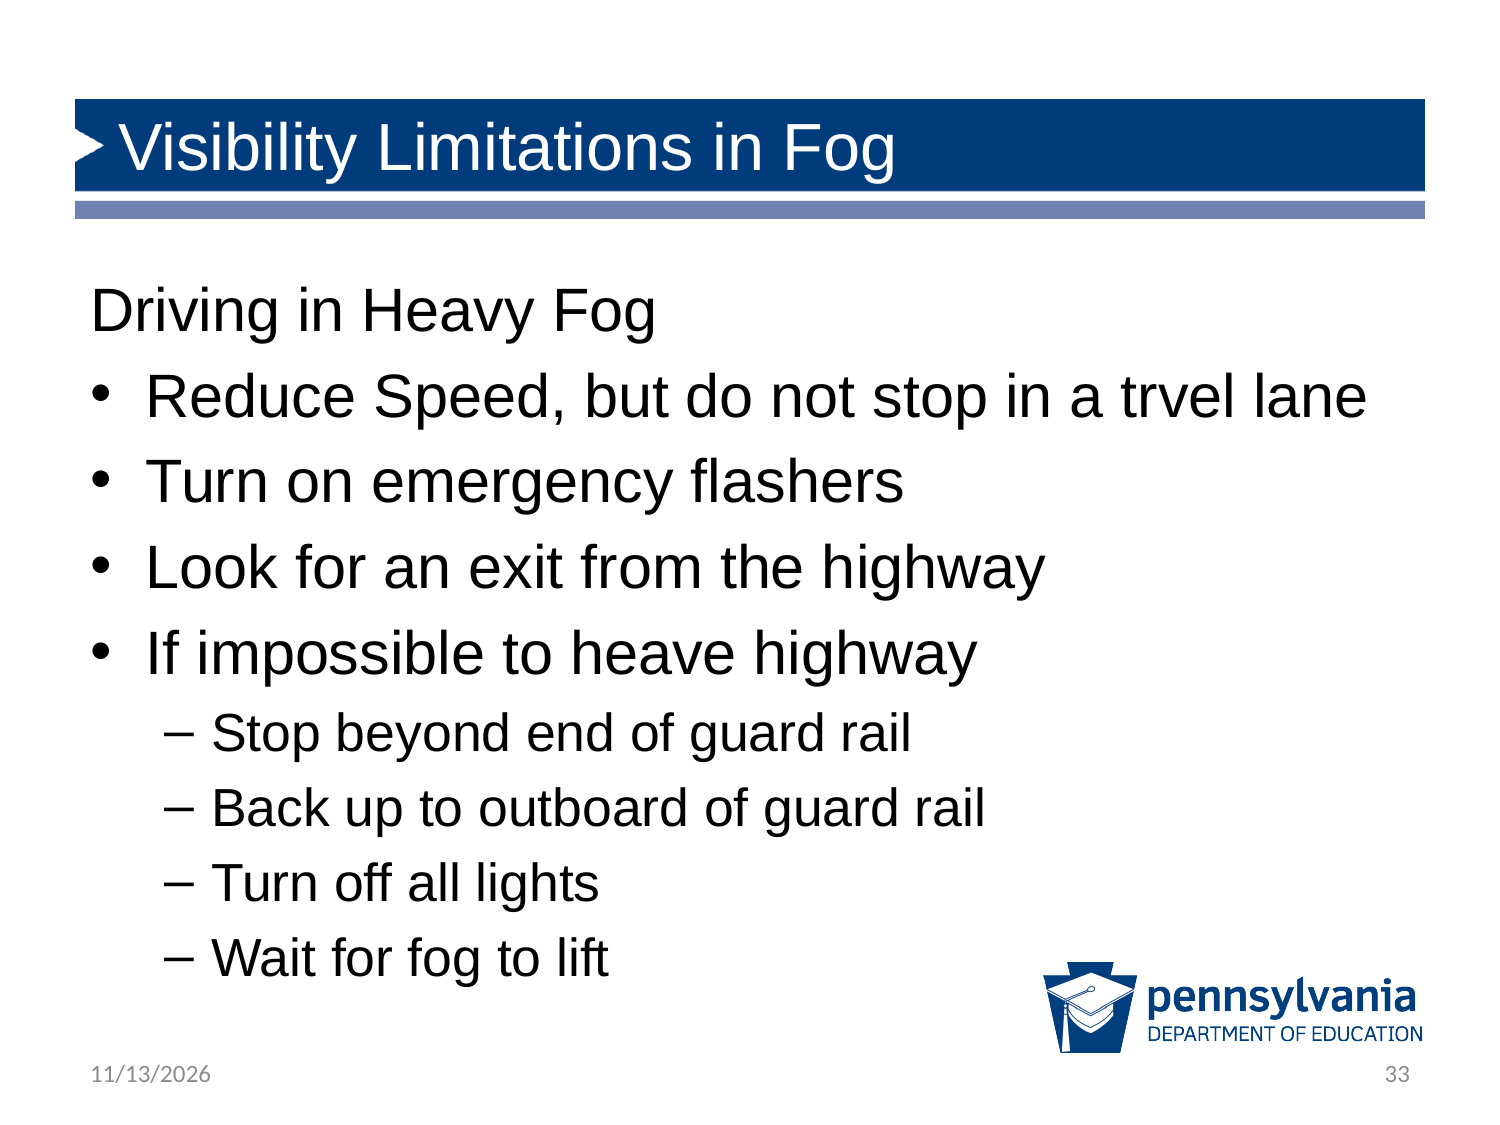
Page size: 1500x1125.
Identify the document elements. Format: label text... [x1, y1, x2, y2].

slide_number 33 [1074, 1042, 1425, 1103]
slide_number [75, 1042, 425, 1103]
title Visibility Limitations in Fog [75, 50, 1425, 238]
picture [1043, 1005, 1422, 1053]
list Driving in Heavy Fog Reduce Speed, but do not stop in a trvel lane Turn on emergency flashers Look for an exit from the highway If impossible to heave highway Stop beyond end of guard rail Back up to outboard of guard rail Turn off all lights Wait for fog to lift [75, 262, 1425, 1005]
